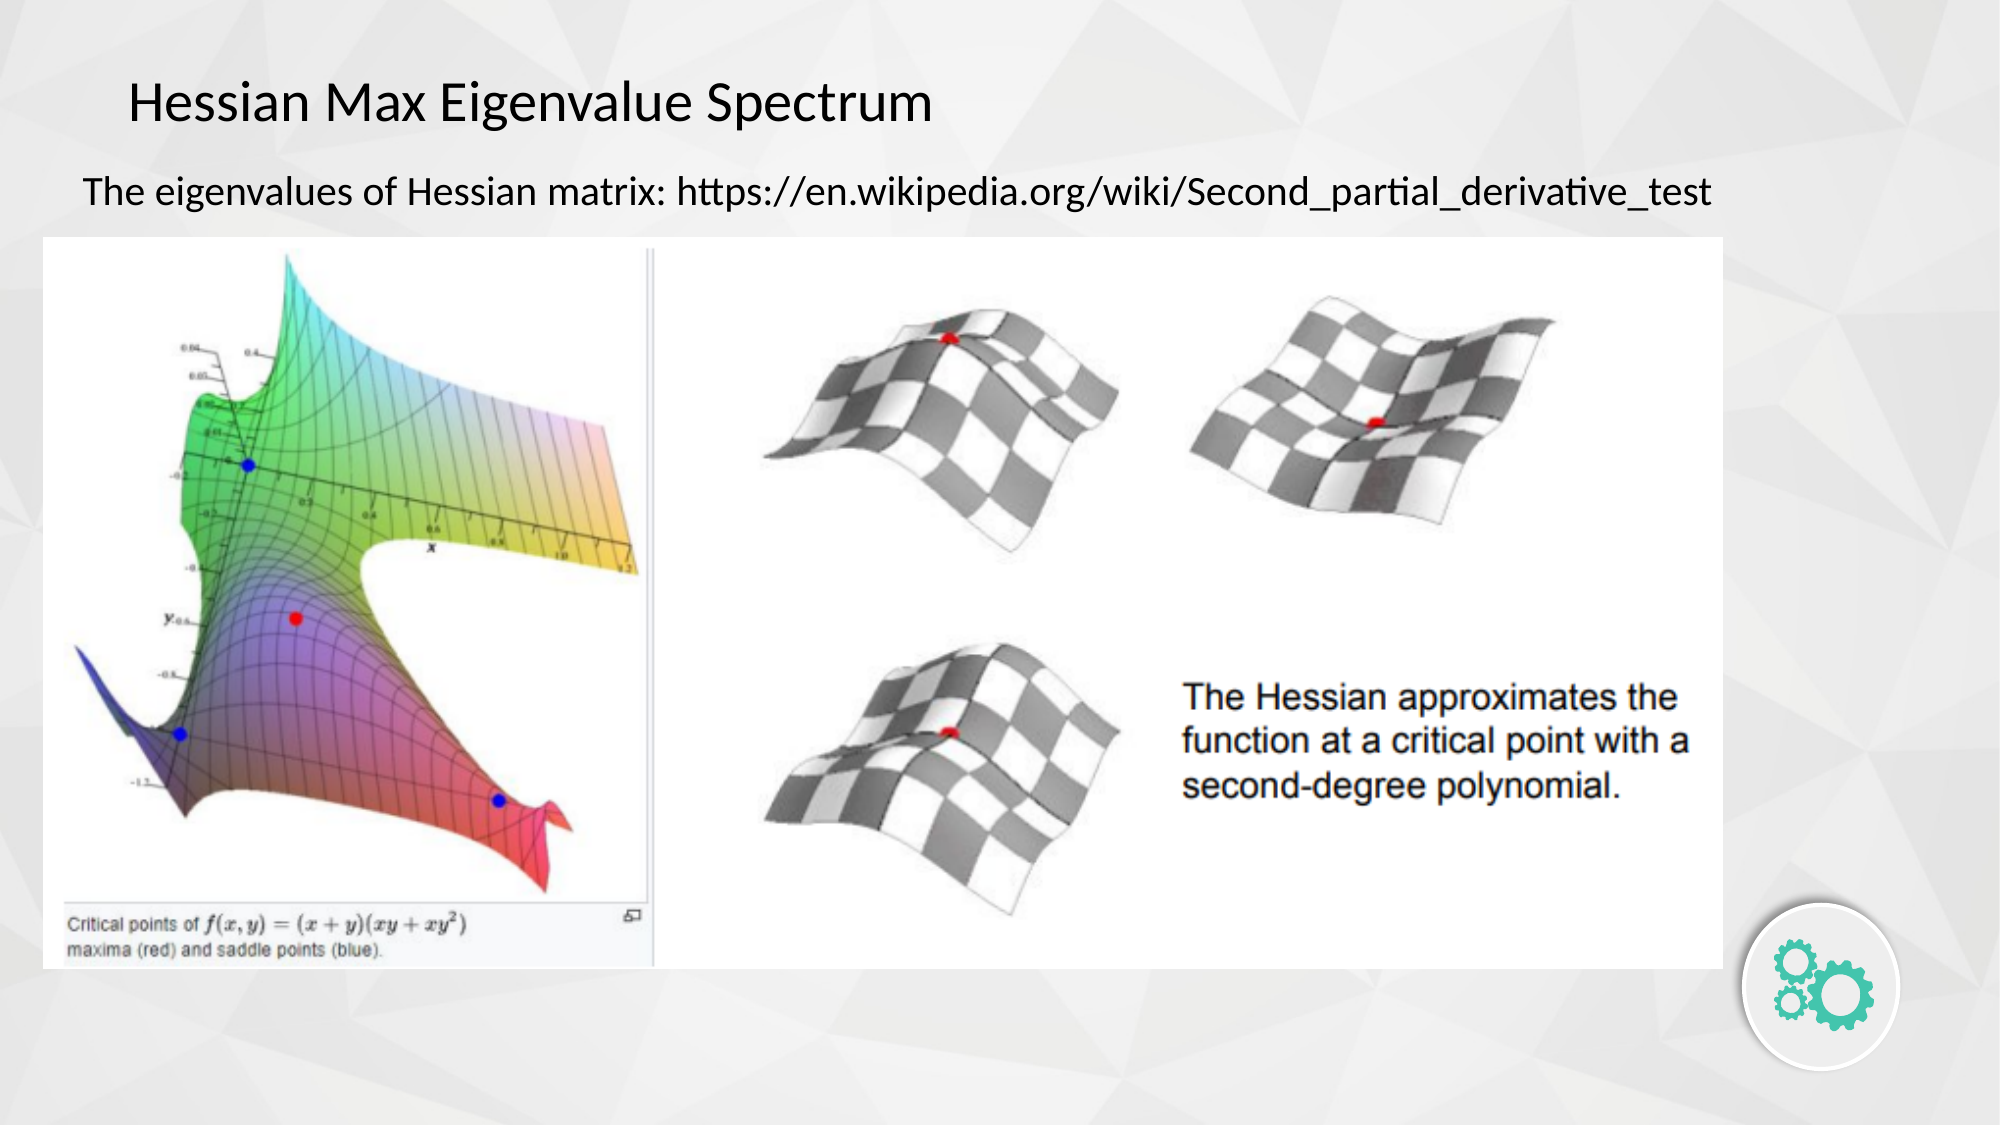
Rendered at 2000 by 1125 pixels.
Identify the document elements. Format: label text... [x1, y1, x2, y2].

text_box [1743, 904, 1899, 1070]
text_box The eigenvalues of Hessian matrix: https://en.wikipedia.org/wiki/Second_partial_derivative_test [67, 156, 1775, 222]
picture [0, 0, 2000, 1125]
text_box Hessian Max Eigenvalue Spectrum [113, 55, 1674, 141]
